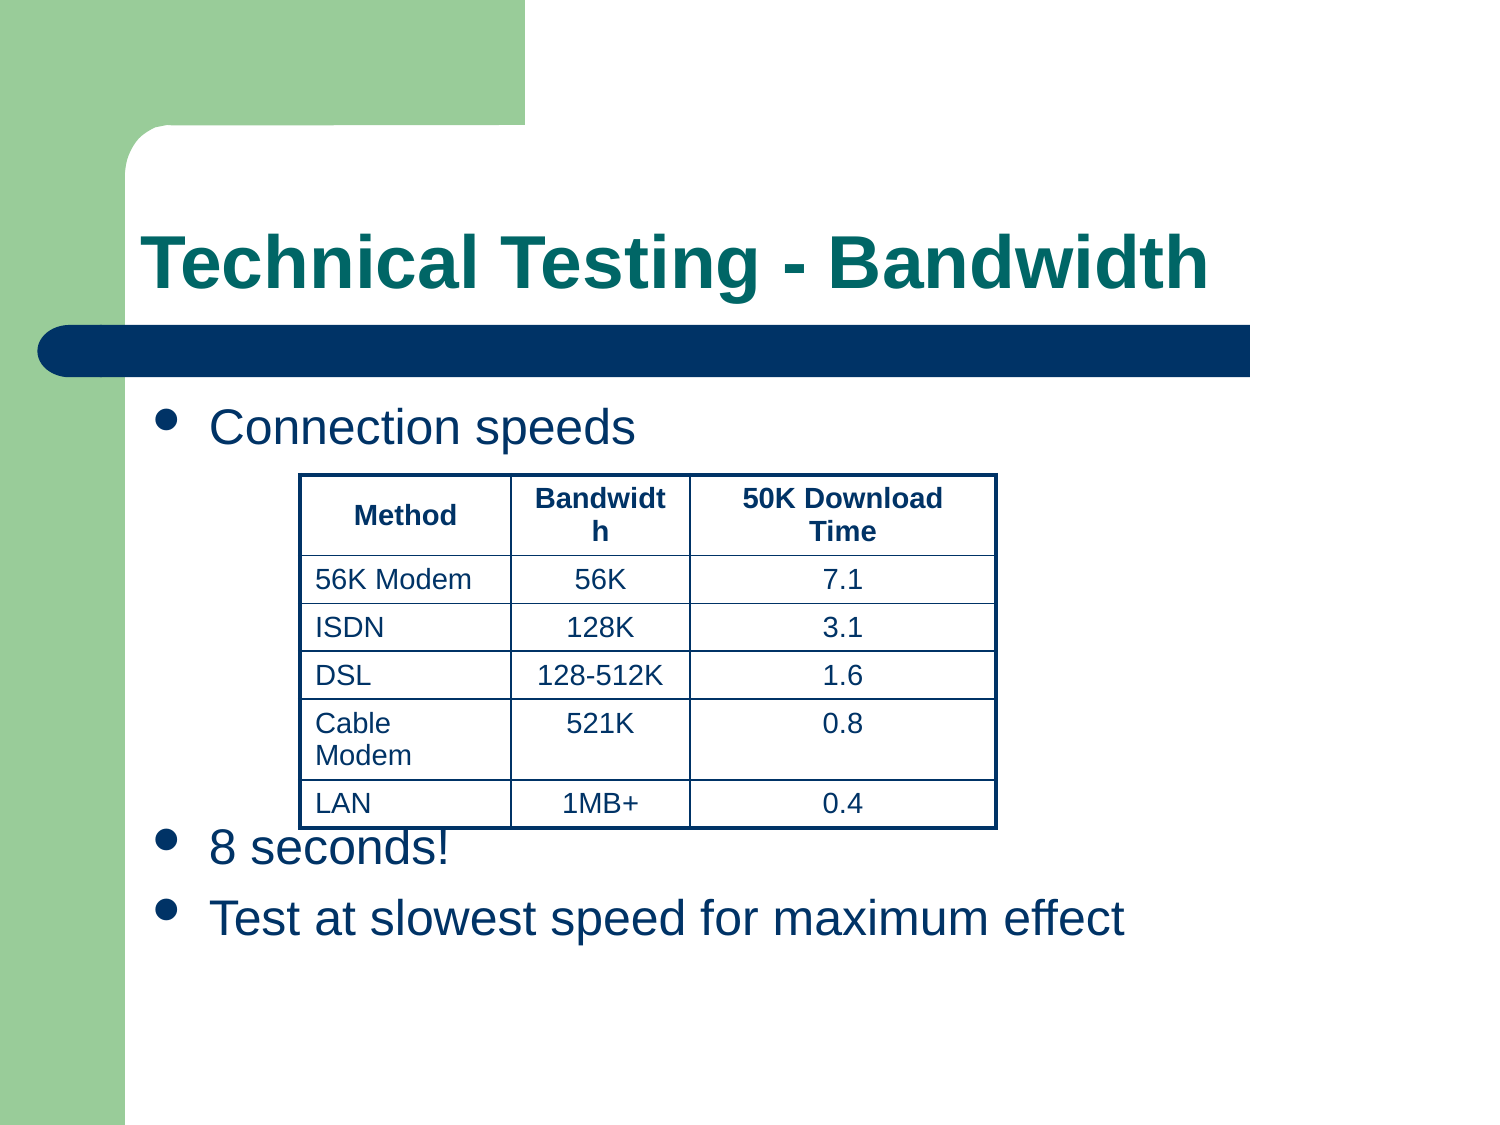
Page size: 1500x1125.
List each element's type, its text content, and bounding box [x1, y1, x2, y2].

table_header Method [302, 477, 510, 555]
table_cell 128K [512, 604, 689, 650]
table_cell 0.8 [691, 700, 994, 779]
table_cell 128-512K [512, 652, 689, 698]
table_cell 3.1 [691, 604, 994, 650]
table_cell 1.6 [691, 652, 994, 698]
table_cell 1MB+ [512, 781, 689, 826]
table_cell 0.4 [691, 781, 994, 826]
table_cell 521K [512, 700, 689, 779]
table_cell 56K [512, 556, 689, 603]
table_cell ISDN [302, 604, 510, 650]
list Connection speeds 8 seconds! Test at slowest speed for maximum effect [137, 387, 1363, 999]
title Technical Testing - Bandwidth [124, 124, 1426, 313]
table_cell 7.1 [691, 556, 994, 603]
table_cell DSL [302, 652, 510, 698]
table_header 50K Download Time [691, 477, 994, 555]
table_cell 56K Modem [302, 556, 510, 603]
table_header Bandwidth [512, 477, 689, 555]
table_cell Cable Modem [302, 700, 510, 779]
table_cell LAN [302, 781, 510, 826]
